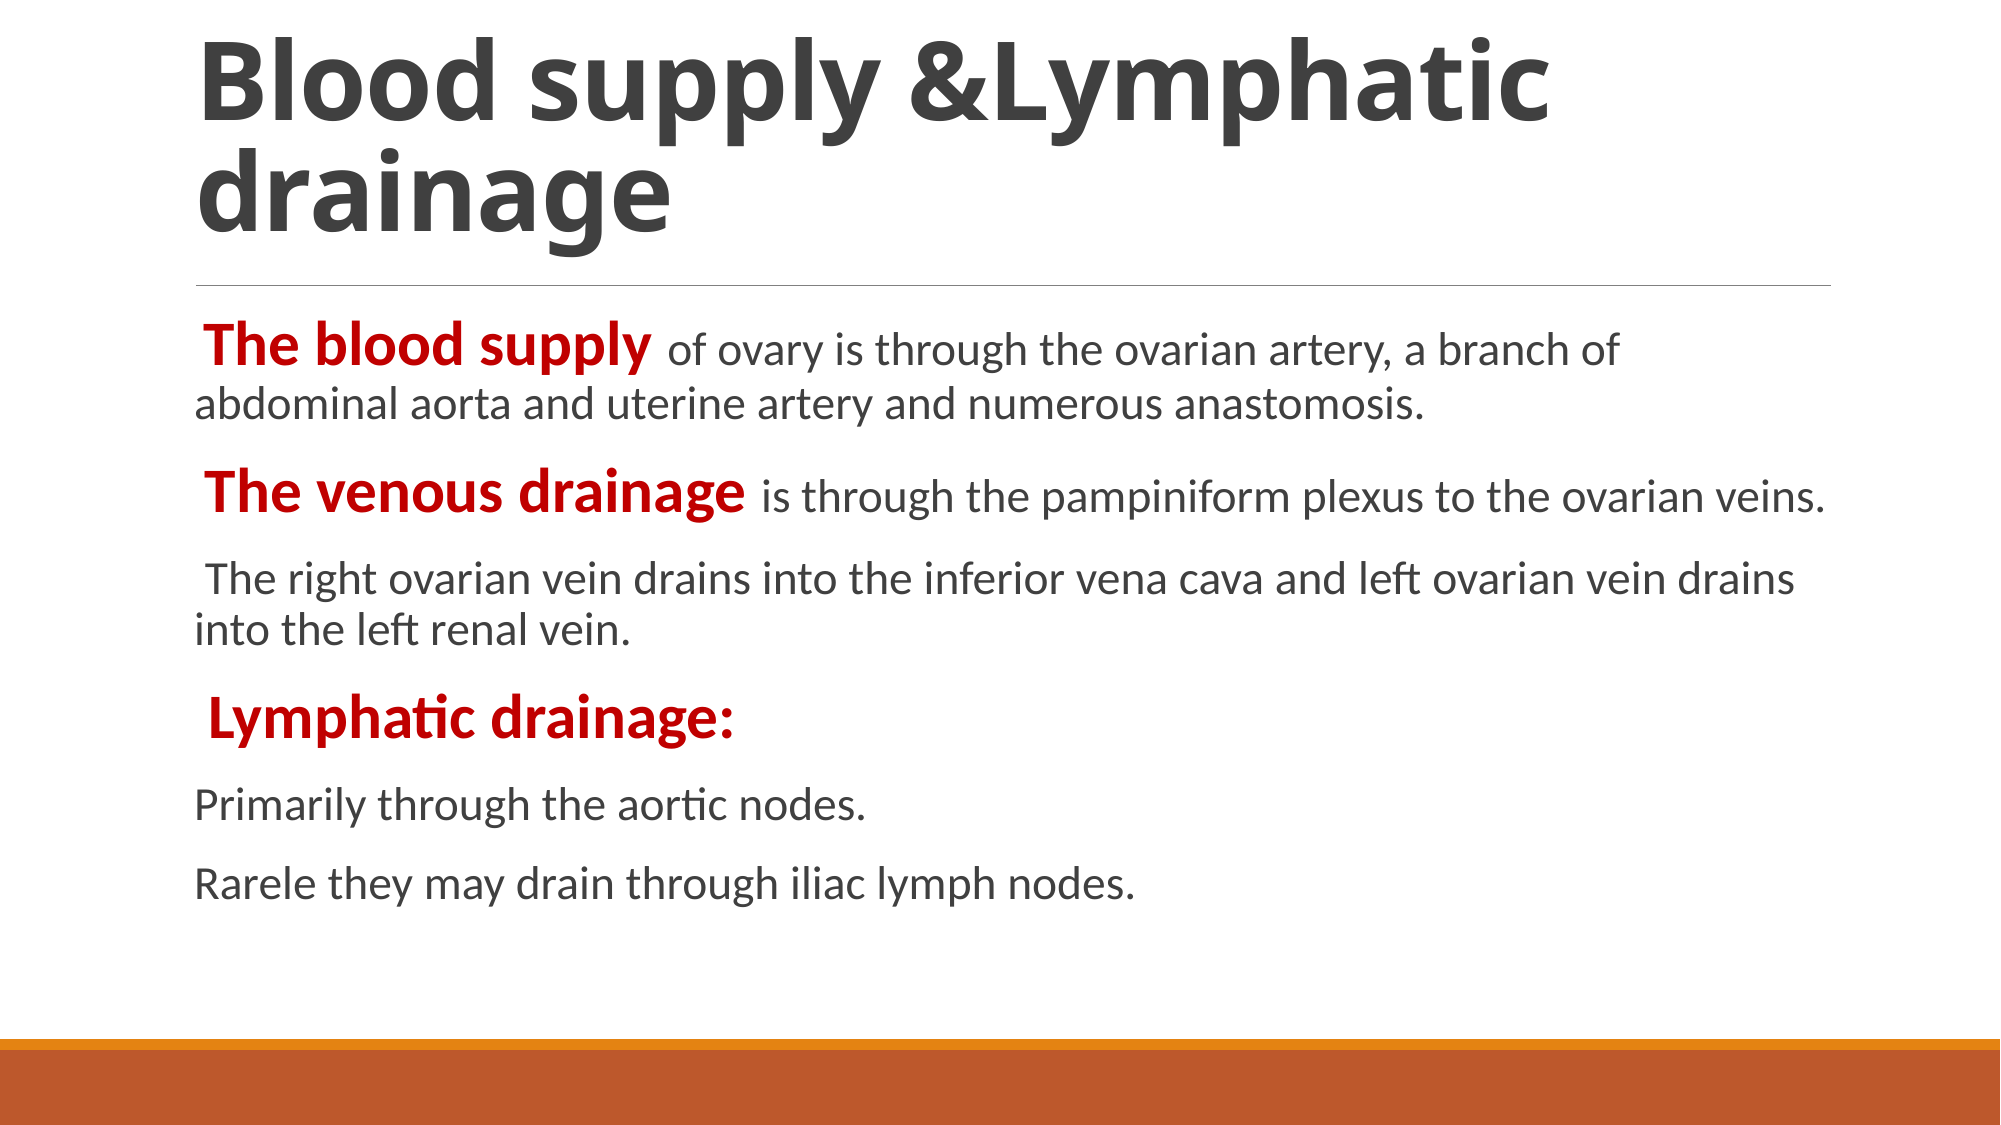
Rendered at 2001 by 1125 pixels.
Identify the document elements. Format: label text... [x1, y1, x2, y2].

list The blood supply of ovary is through the ovarian artery, a branch of abdominal aorta and uterine artery and numerous anastomosis. The venous drainage is through the pampiniform plexus to the ovarian veins. The right ovarian vein drains into the inferior vena cava and left ovarian vein drains into the left renal vein. Lymphatic drainage: Primarily through the aortic nodes. Rarele they may drain through iliac lymph nodes. [180, 302, 1830, 963]
title Blood supply &Lymphatic drainage [180, 23, 1830, 262]
